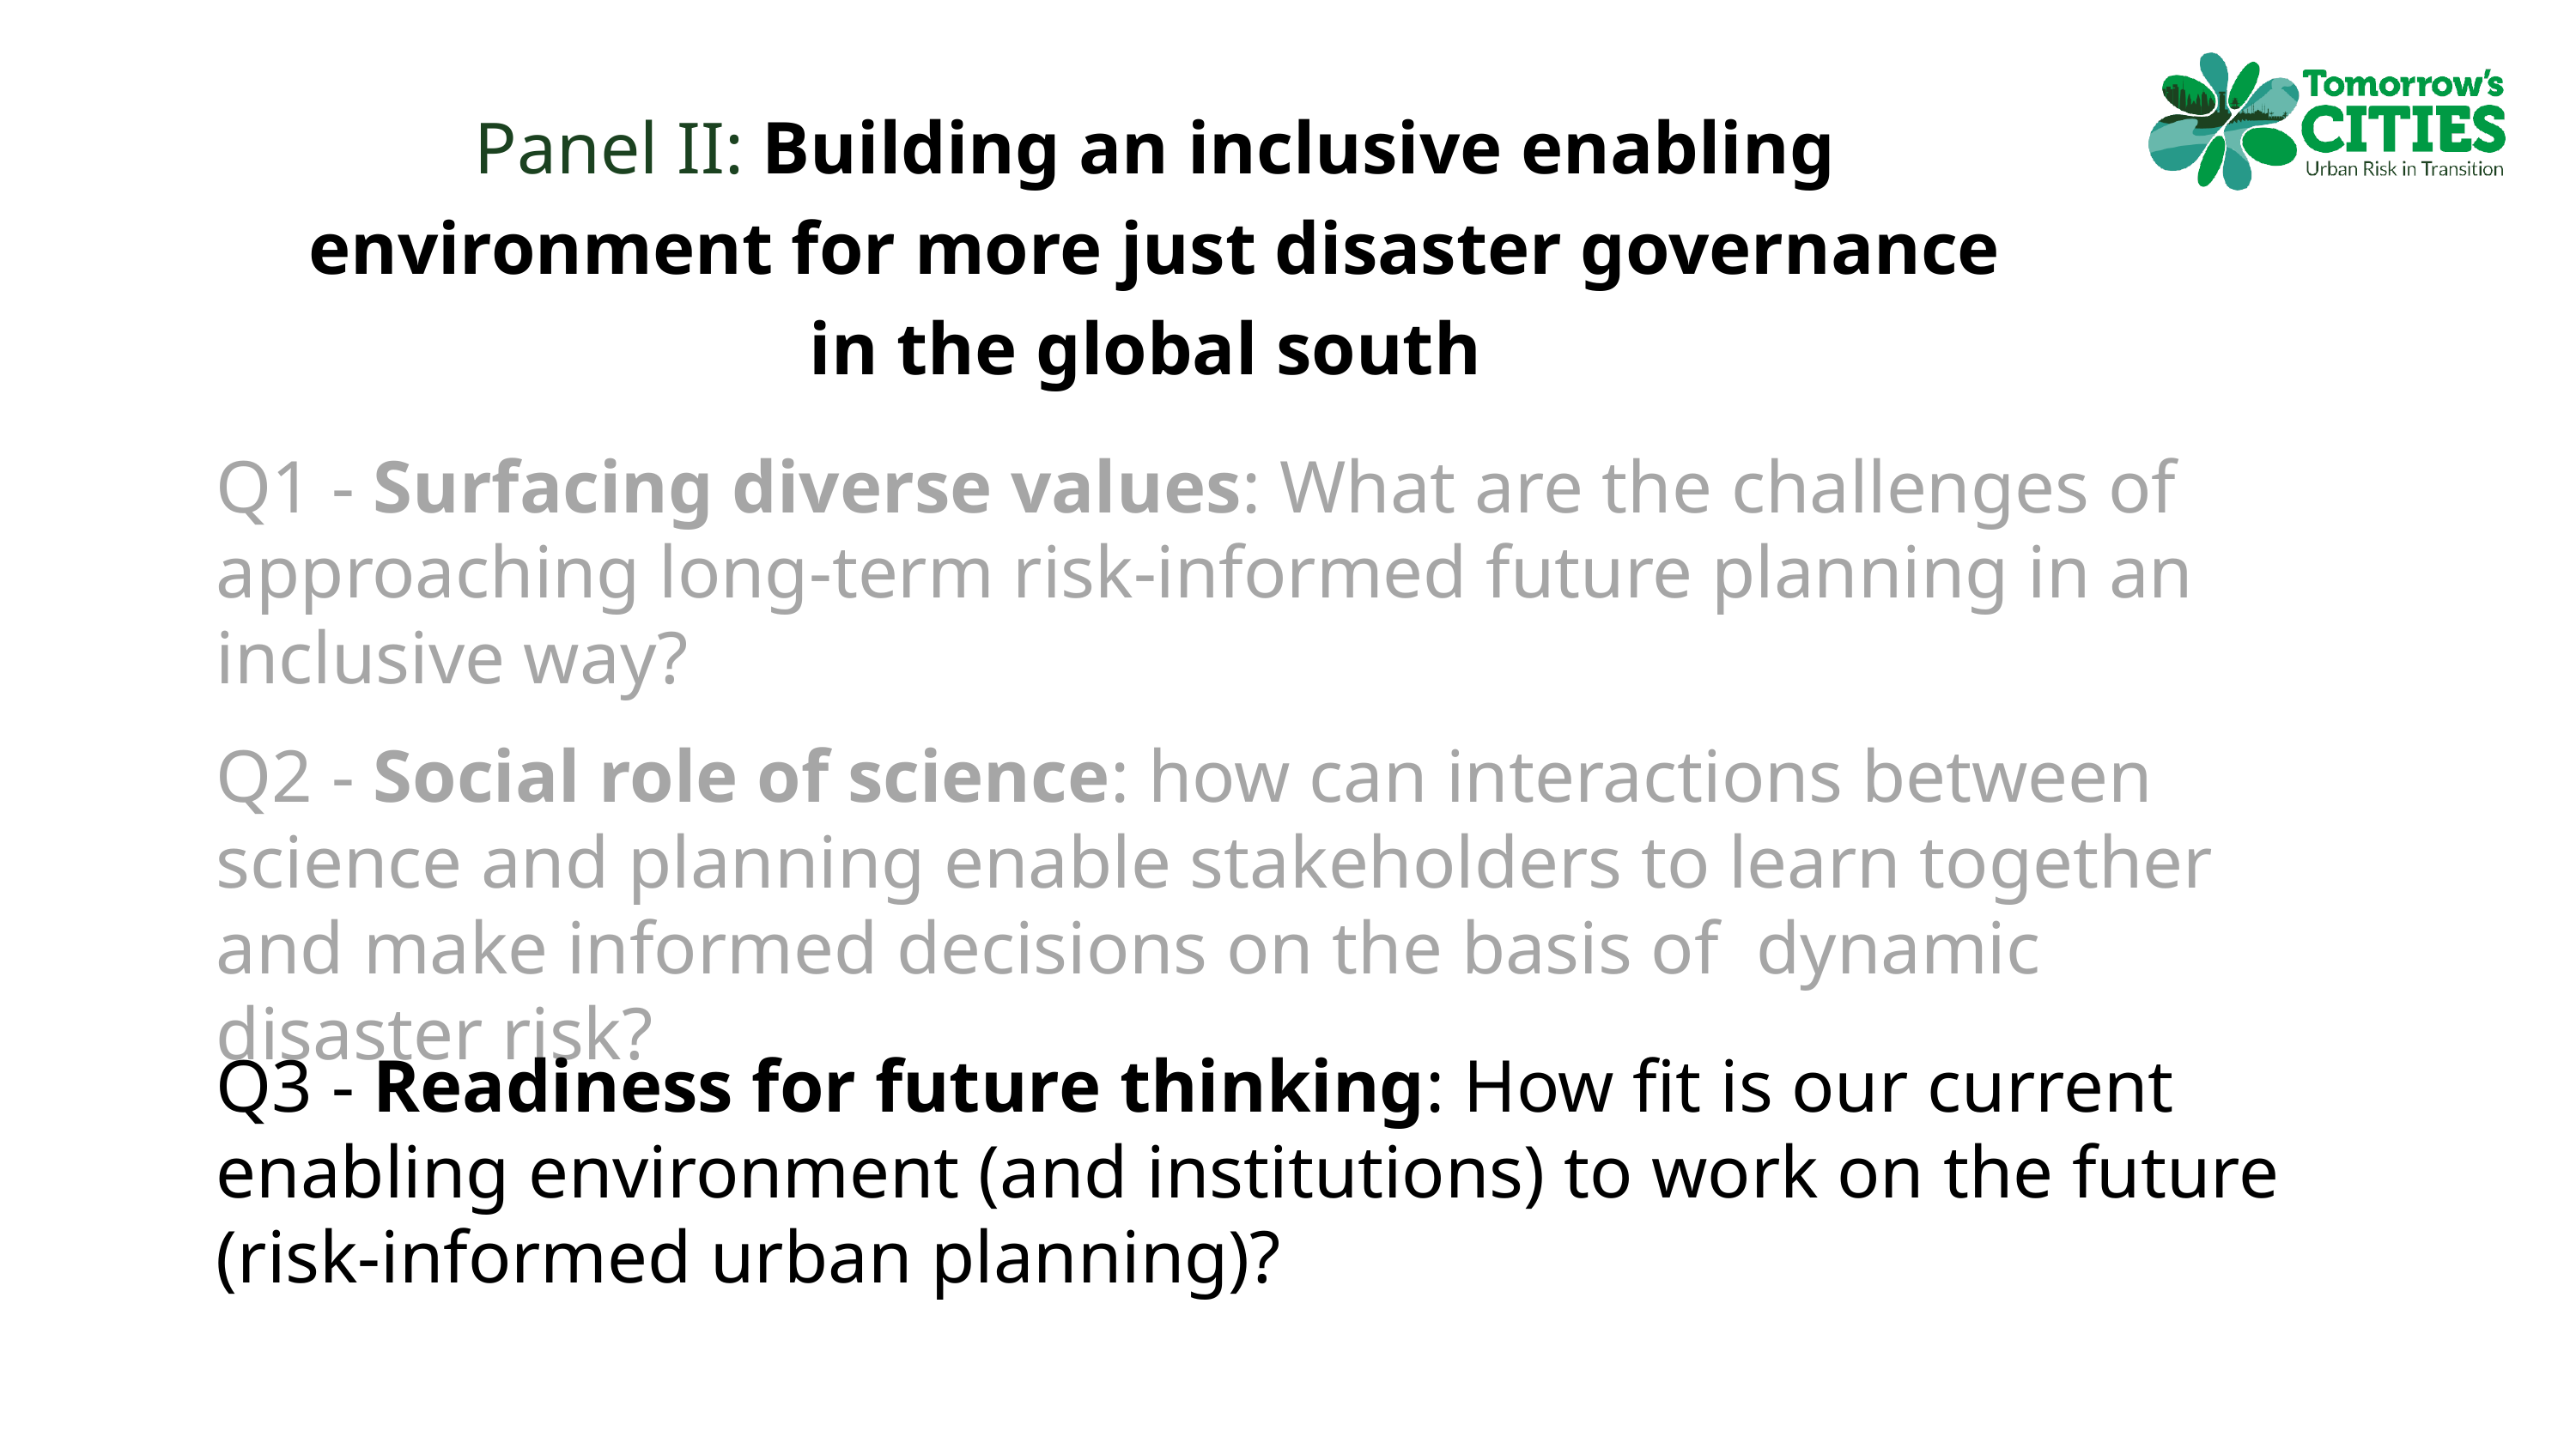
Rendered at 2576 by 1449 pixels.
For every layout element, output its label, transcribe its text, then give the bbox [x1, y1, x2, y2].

text_box Q2 - Social role of science: how can interactions between science and planning enable stakeholders to learn together and make informed decisions on the basis of dynamic disaster risk? [204, 724, 2330, 1034]
text_box Panel II: Building an inclusive enabling environment for more just disaster governance in the global south [274, 88, 2037, 389]
text_box Q3 - Readiness for future thinking: How fit is our current enabling environment (and institutions) to work on the future (risk-informed urban planning)? [204, 1034, 2330, 1304]
text_box Q1 - Surfacing diverse values: What are the challenges of approaching long-term risk-informed future planning in an inclusive way? [204, 434, 2330, 705]
text_box [2146, 49, 2512, 193]
